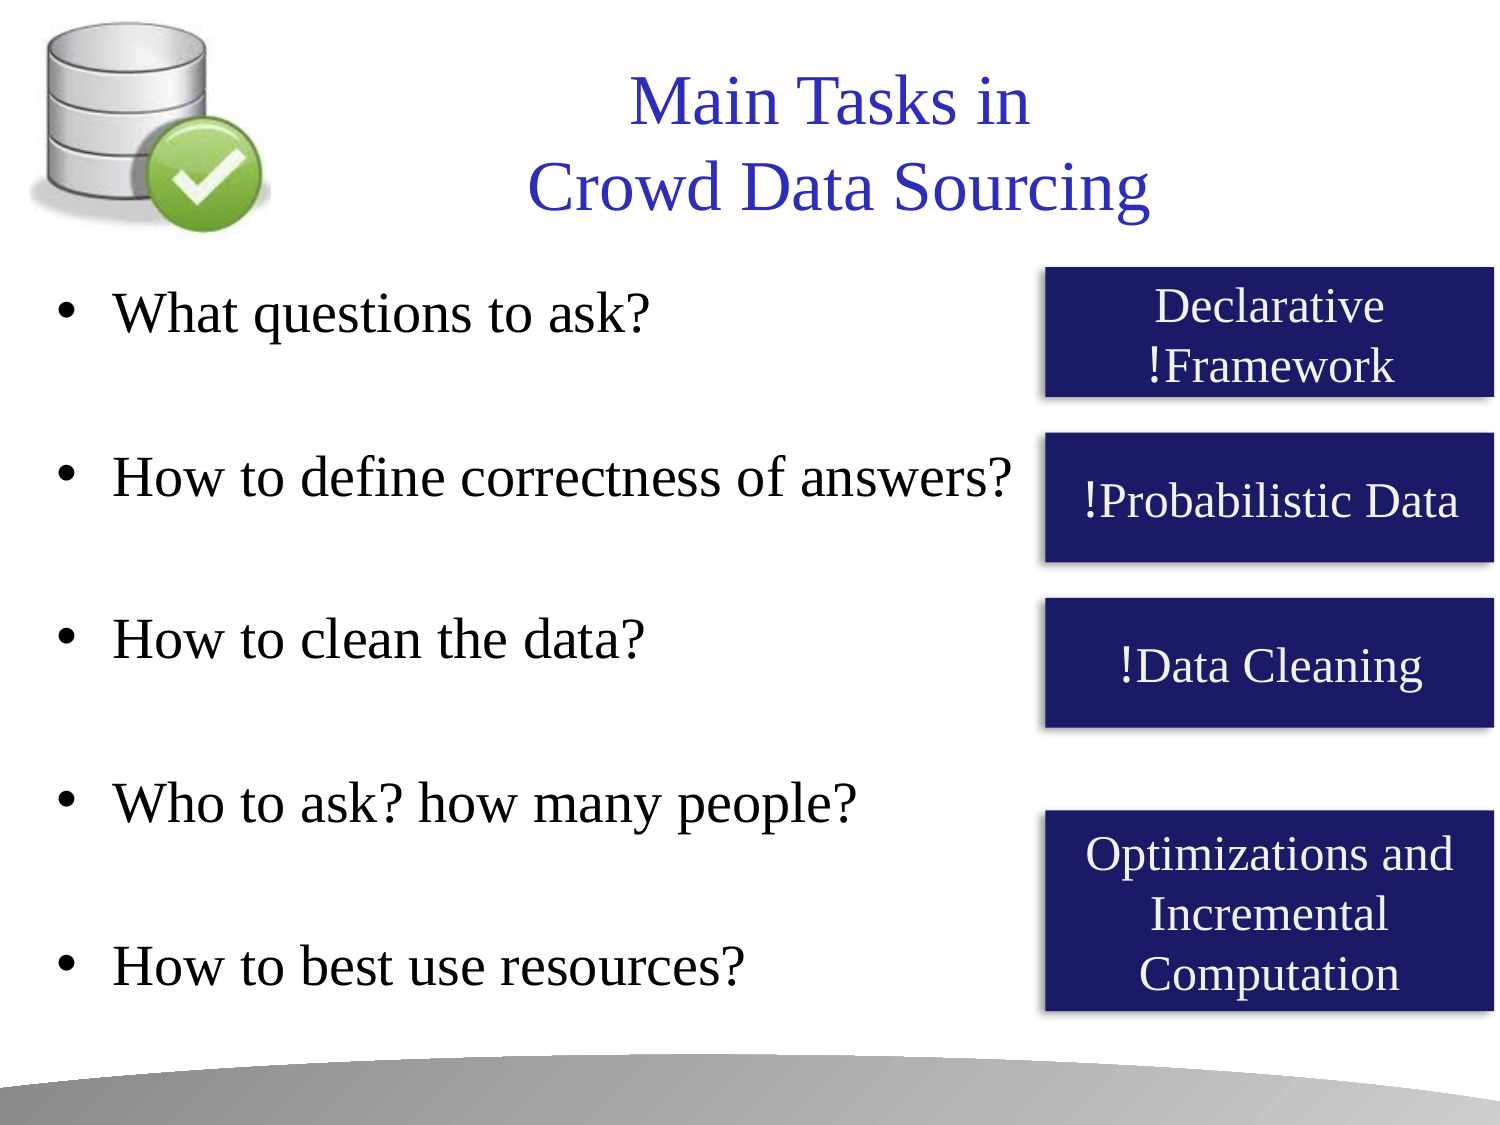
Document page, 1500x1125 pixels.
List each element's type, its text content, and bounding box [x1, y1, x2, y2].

text_box Declarative Framework! [1043, 265, 1496, 399]
picture [29, 18, 271, 246]
text_box Optimizations and Incremental Computation [1043, 808, 1496, 1013]
text_box What questions to ask? How to define correctness of answers? How to clean the data? Who to ask? how many people? How to best use resources? [41, 267, 1500, 1095]
text_box Data Cleaning! [1043, 596, 1496, 730]
title Main Tasks in Crowd Data Sourcing [274, 44, 1426, 233]
text_box Probabilistic Data! [1043, 430, 1496, 564]
